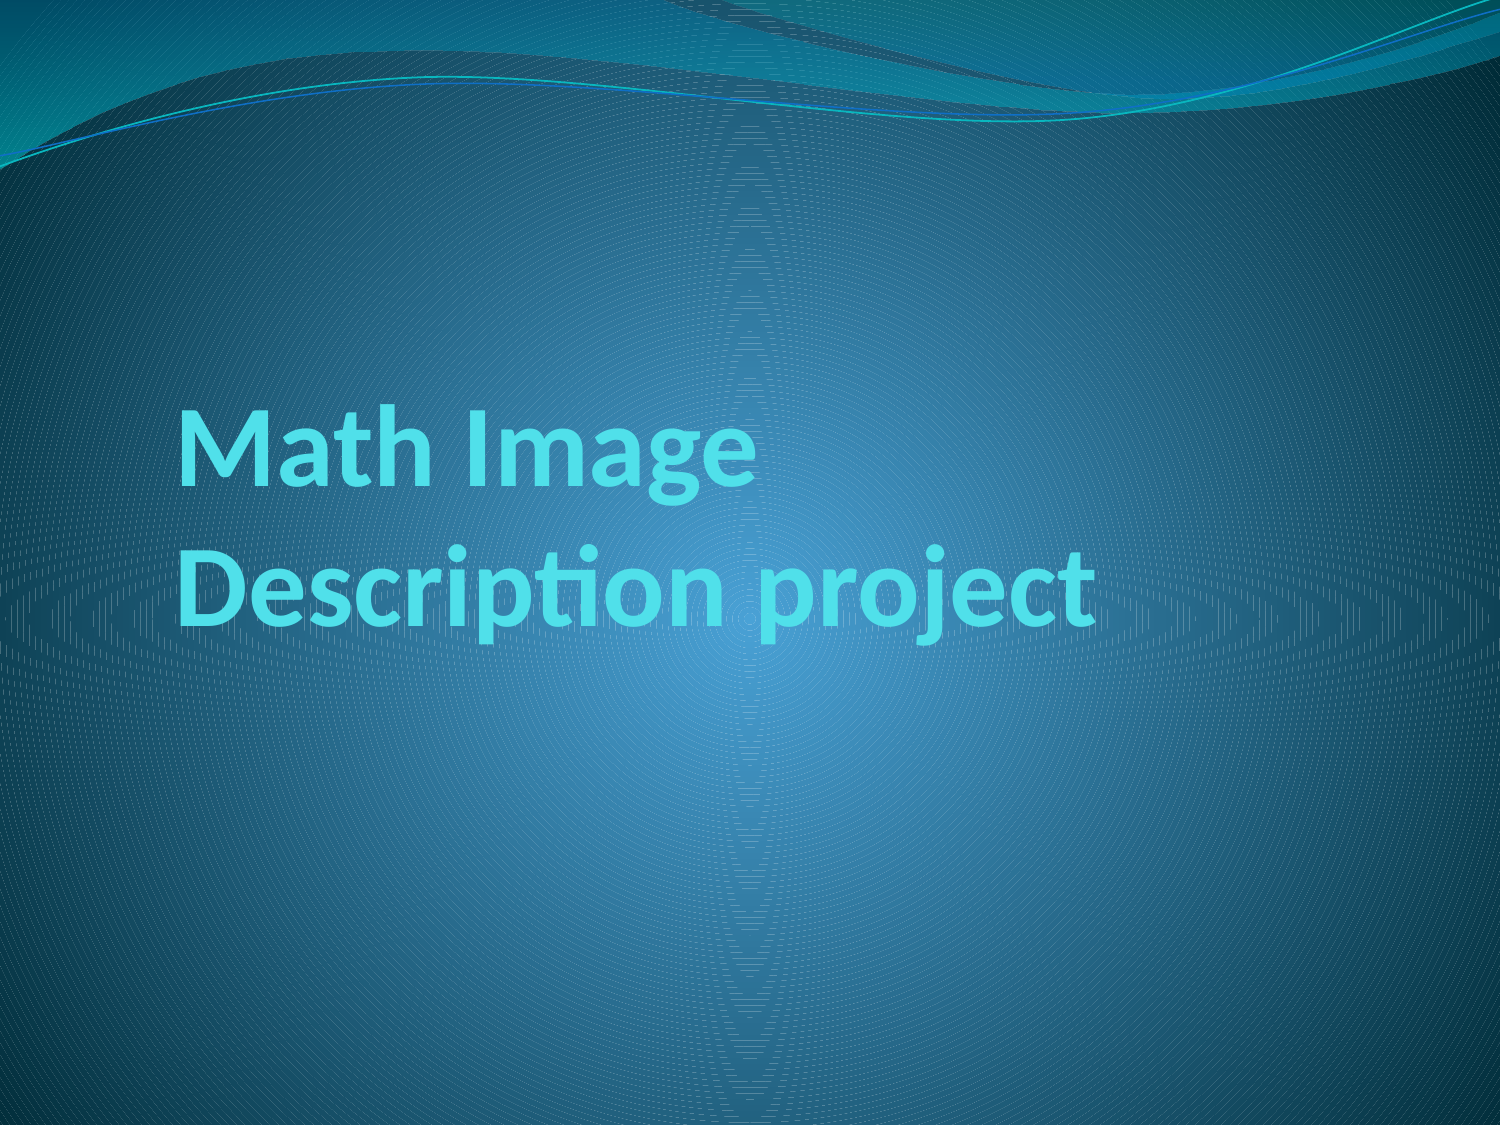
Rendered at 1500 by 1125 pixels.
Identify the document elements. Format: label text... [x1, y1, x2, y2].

title Math Image Description project [174, 230, 1363, 650]
